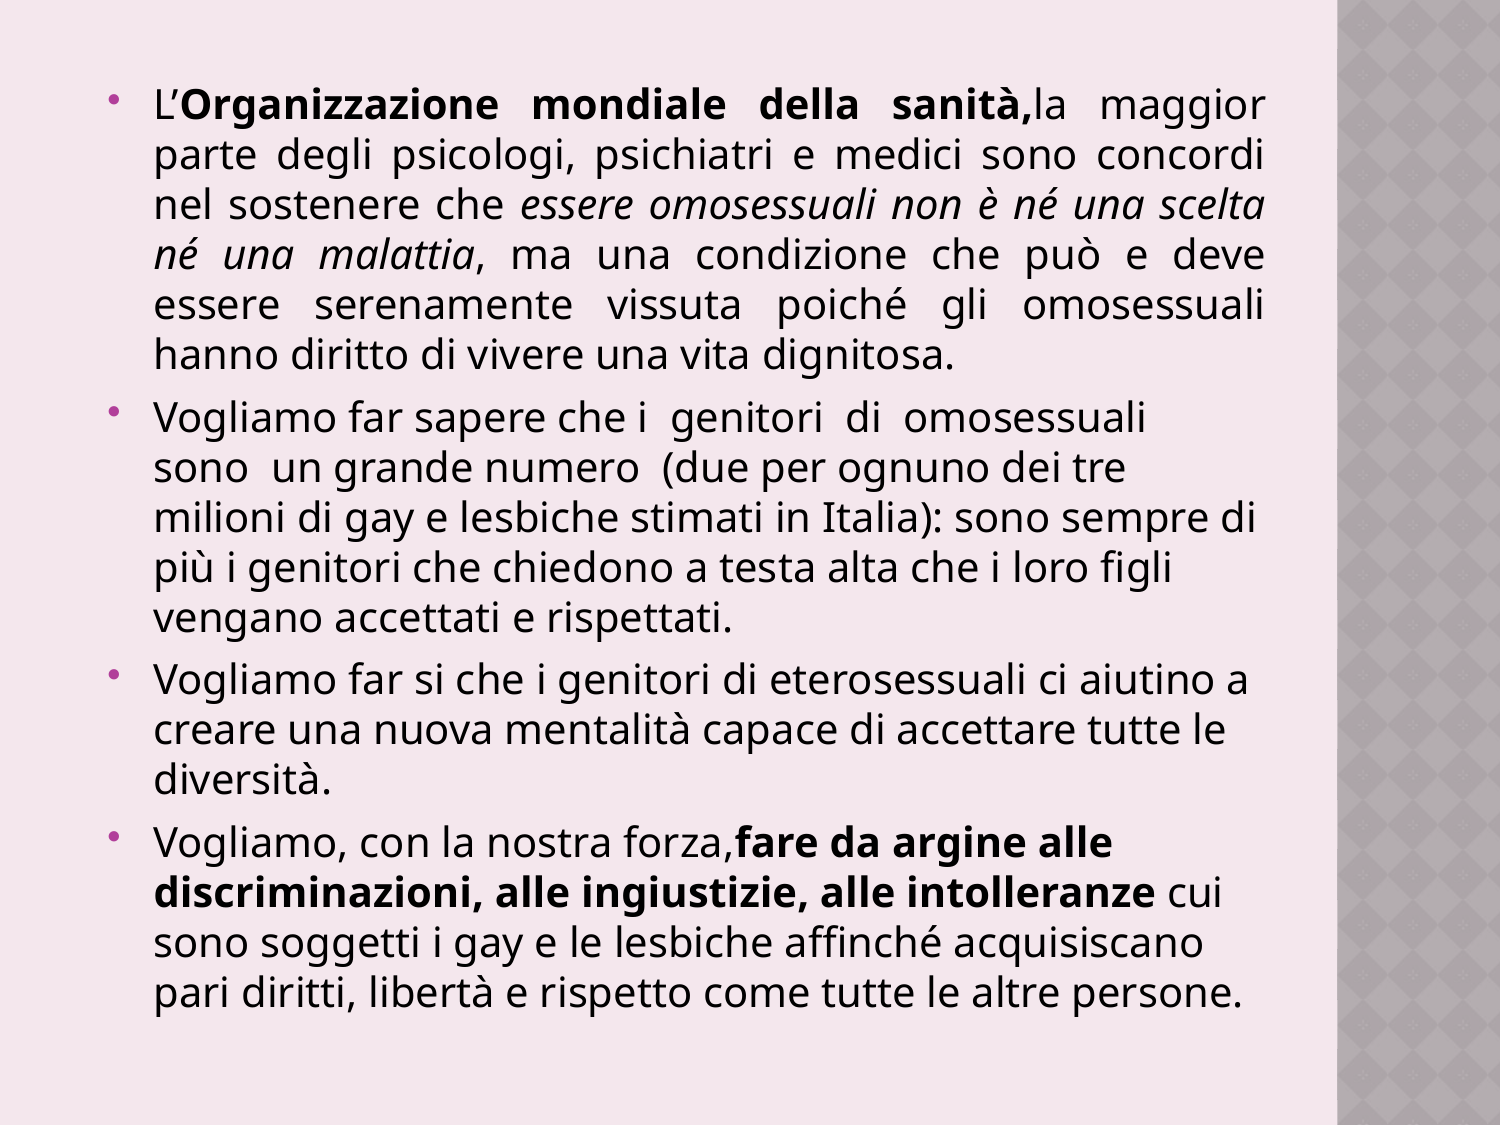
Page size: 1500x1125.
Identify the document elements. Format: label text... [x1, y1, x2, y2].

list L’Organizzazione mondiale della sanità,la maggior parte degli psicologi, psichiatri e medici sono concordi nel sostenere che essere omosessuali non è né una scelta né una malattia, ma una condizione che può e deve essere serenamente vissuta poiché gli omosessuali hanno diritto di vivere una vita dignitosa. Vogliamo far sapere che i genitori di omosessuali sono un grande numero (due per ognuno dei tre milioni di gay e lesbiche stimati in Italia): sono sempre di più i genitori che chiedono a testa alta che i loro figli vengano accettati e rispettati. Vogliamo far si che i genitori di eterosessuali ci aiutino a creare una nuova mentalità capace di accettare tutte le diversità. Vogliamo, con la nostra forza,fare da argine alle discriminazioni, alle ingiustizie, alle intolleranze cui sono soggetti i gay e le lesbiche affinché acquisiscano pari diritti, libertà e rispetto come tutte le altre persone. [93, 70, 1282, 1089]
